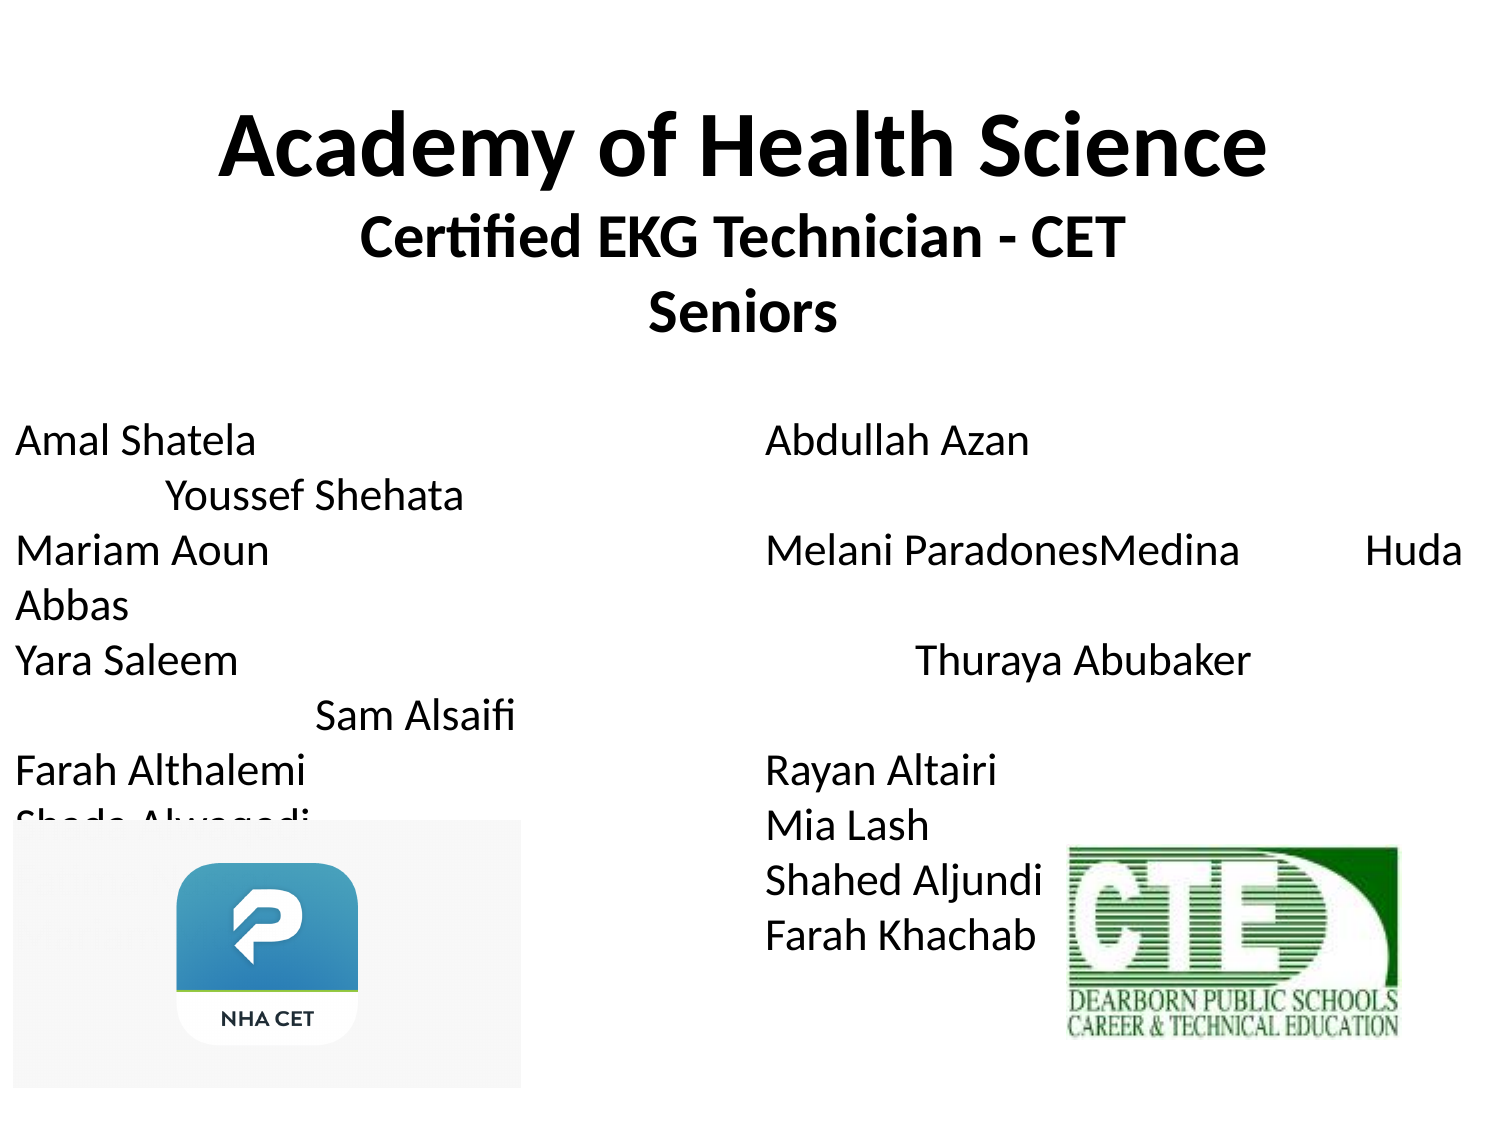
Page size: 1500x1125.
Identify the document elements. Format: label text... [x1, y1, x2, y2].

picture [1066, 843, 1402, 1040]
text_box Academy of Health Science Certified EKG Technician - CET Seniors Amal Shatela Abdullah Azan Youssef Shehata Mariam Aoun Melani ParadonesMedina Huda Abbas Yara Saleem Thuraya Abubaker Sam Alsaifi Farah Althalemi Rayan Altairi Shada Alwaqedi Mia Lash Fatima Nassar Shahed Aljundi Mariam Mokbil Farah Khachab [0, 75, 1488, 320]
picture [13, 820, 521, 1088]
